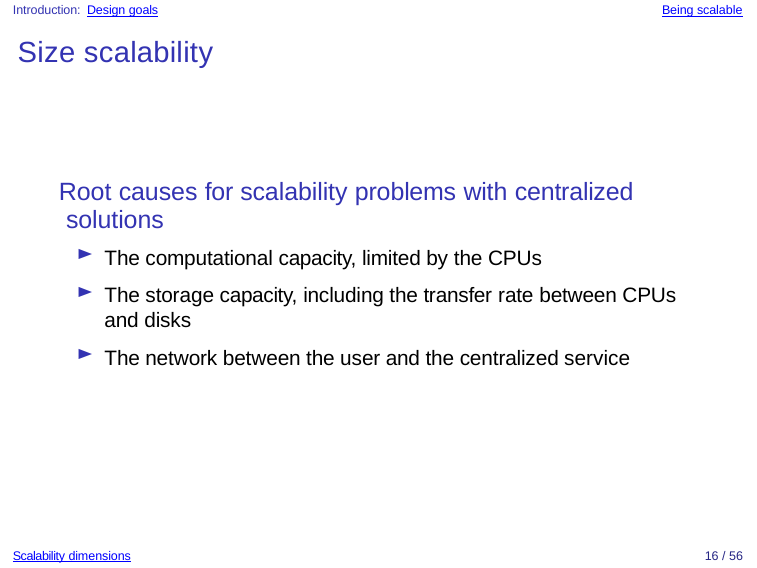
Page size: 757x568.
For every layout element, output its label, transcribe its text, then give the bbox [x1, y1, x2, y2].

text_box Introduction: Design goals [10, 0, 163, 18]
text_box Size scalability [15, 30, 216, 69]
slide_number 16 / 56 [698, 546, 745, 568]
text_box Scalability dimensions [10, 546, 138, 563]
text_box Root causes for scalability problems with centralized solutions The computational capacity, limited by the CPUs The storage capacity, including the transfer rate between CPUs and disks The network between the user and the centralized service [52, 172, 690, 369]
text_box Being scalable [660, 0, 745, 18]
